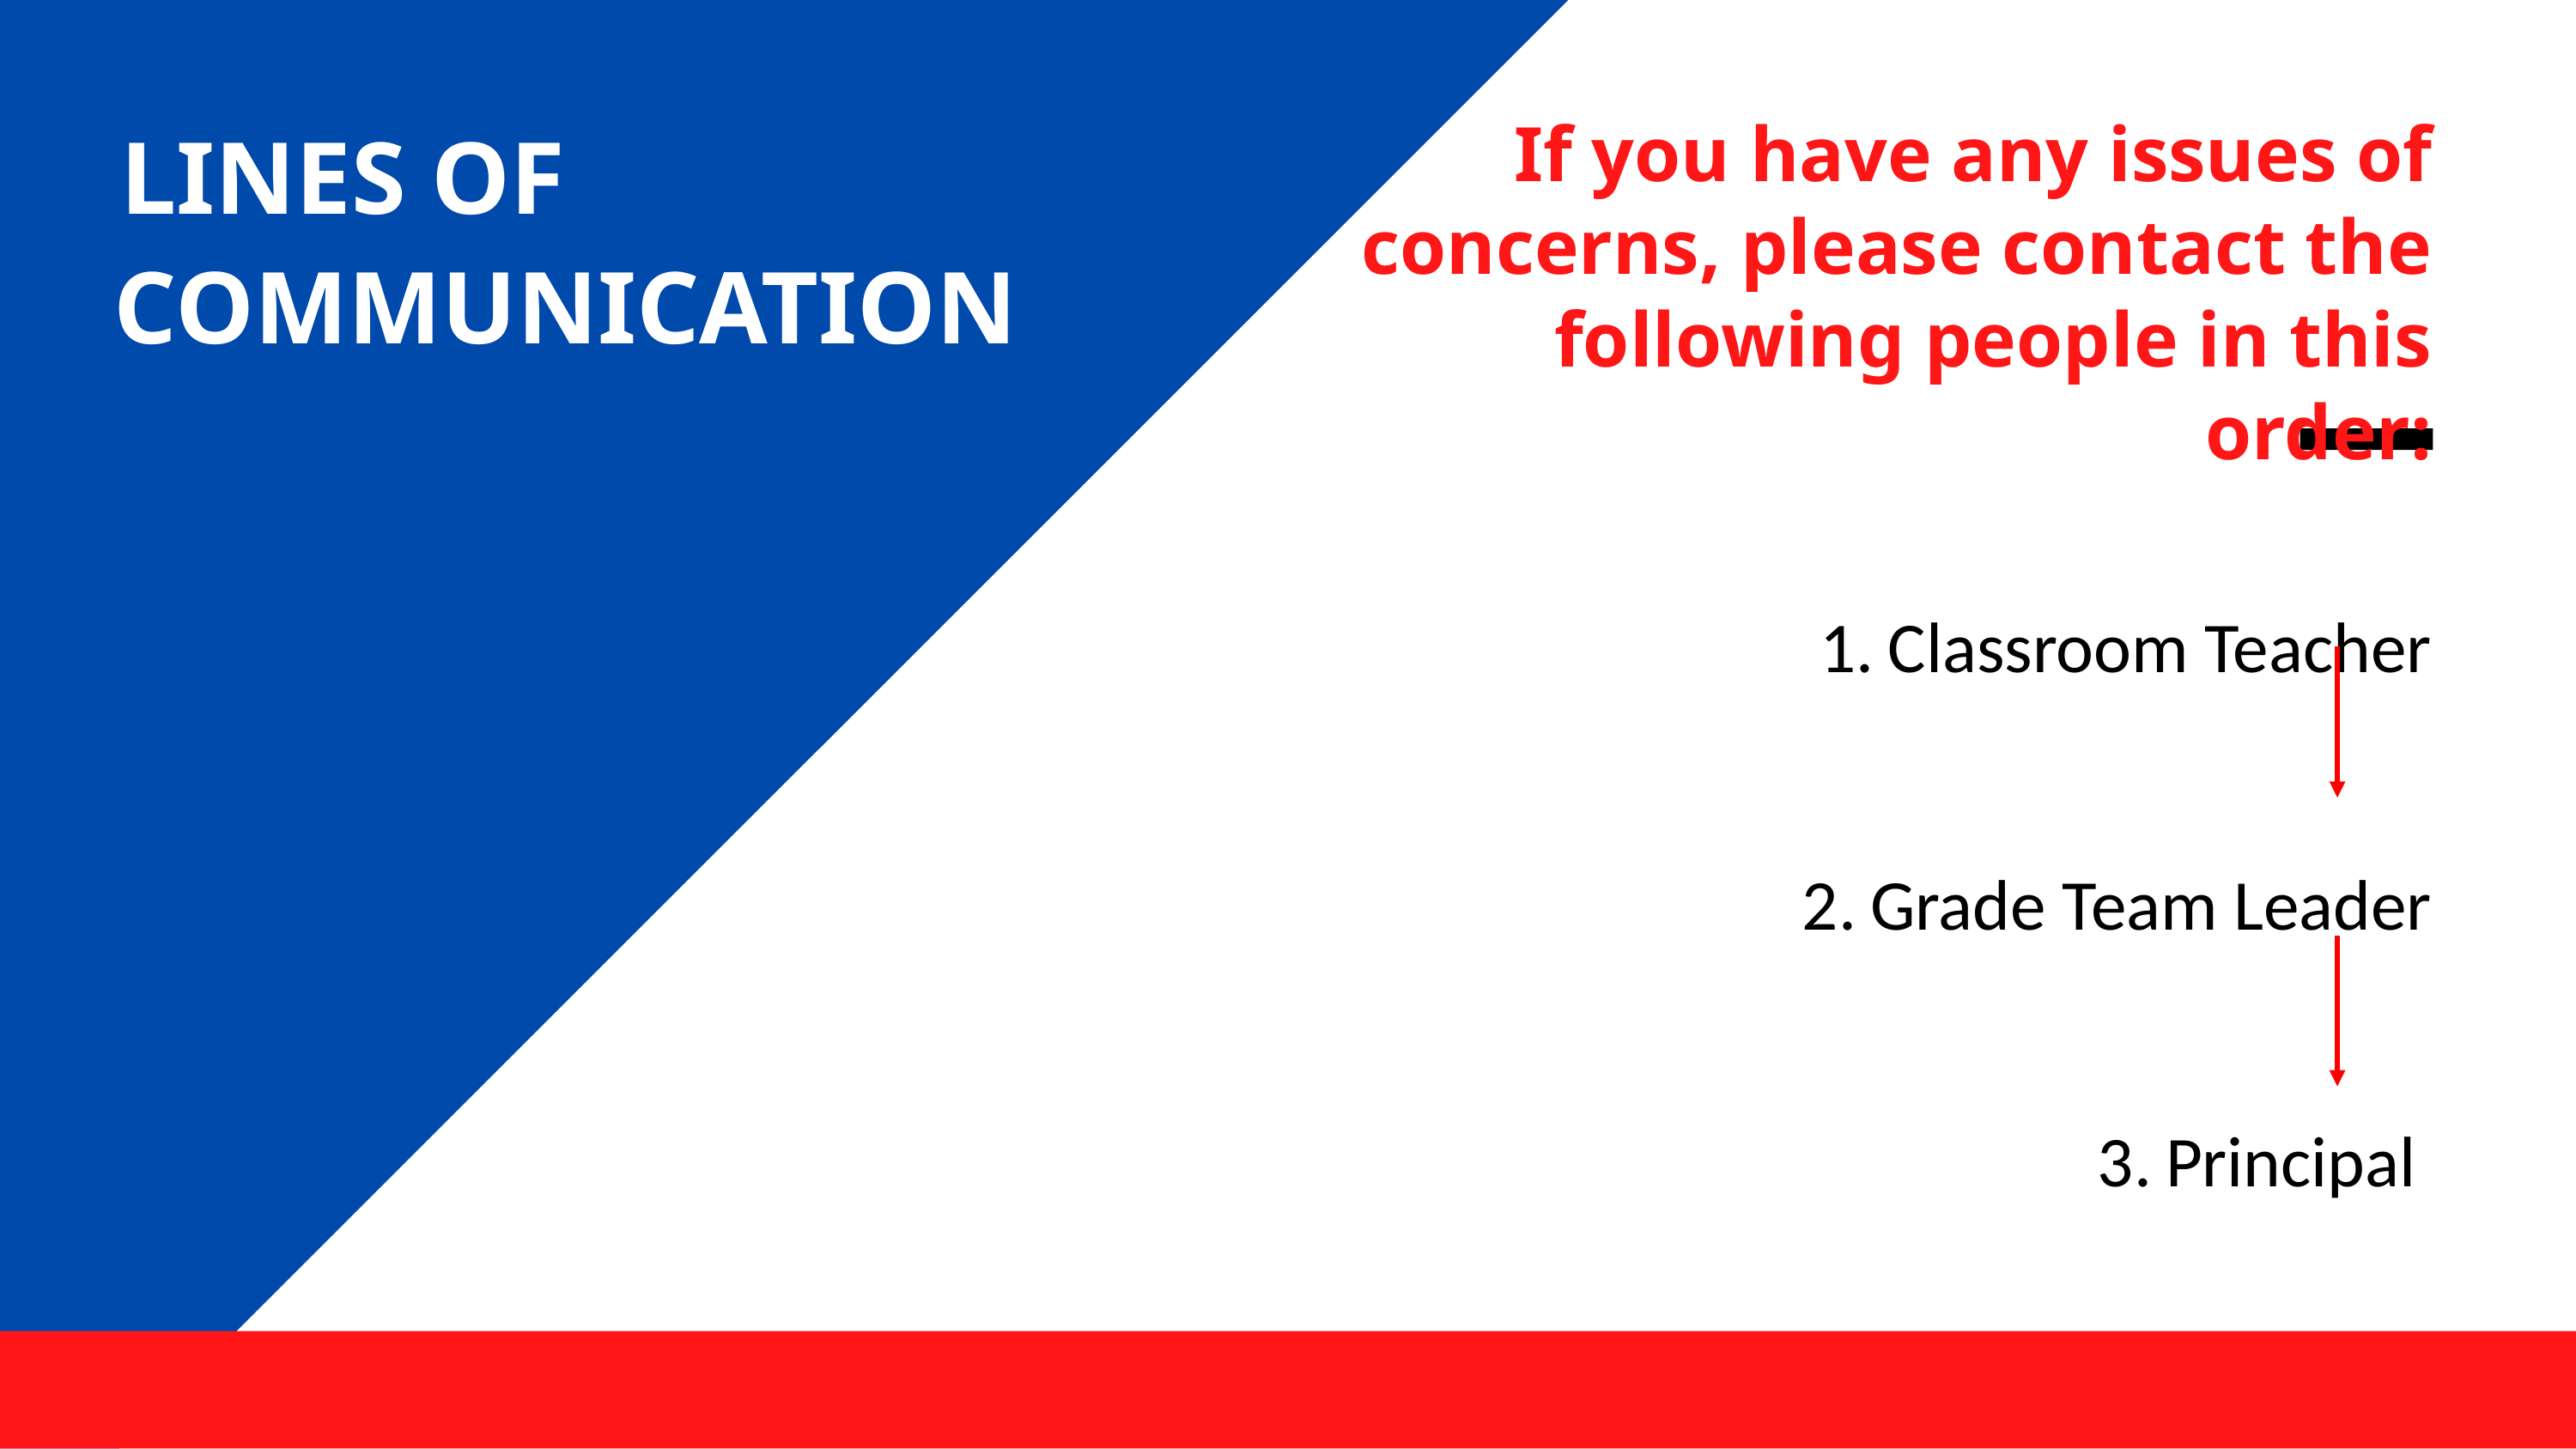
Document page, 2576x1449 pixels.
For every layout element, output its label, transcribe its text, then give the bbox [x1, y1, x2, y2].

text_box [0, 1331, 2576, 1449]
title LINES OF COMMUNICATION [112, 88, 1100, 364]
text_box If you have any issues of concerns, please contact the following people in this order: [1345, 88, 2433, 476]
text_box Classroom Teacher Grade Team Leader Principal [1276, 555, 2433, 1202]
text_box [0, 0, 1569, 1331]
